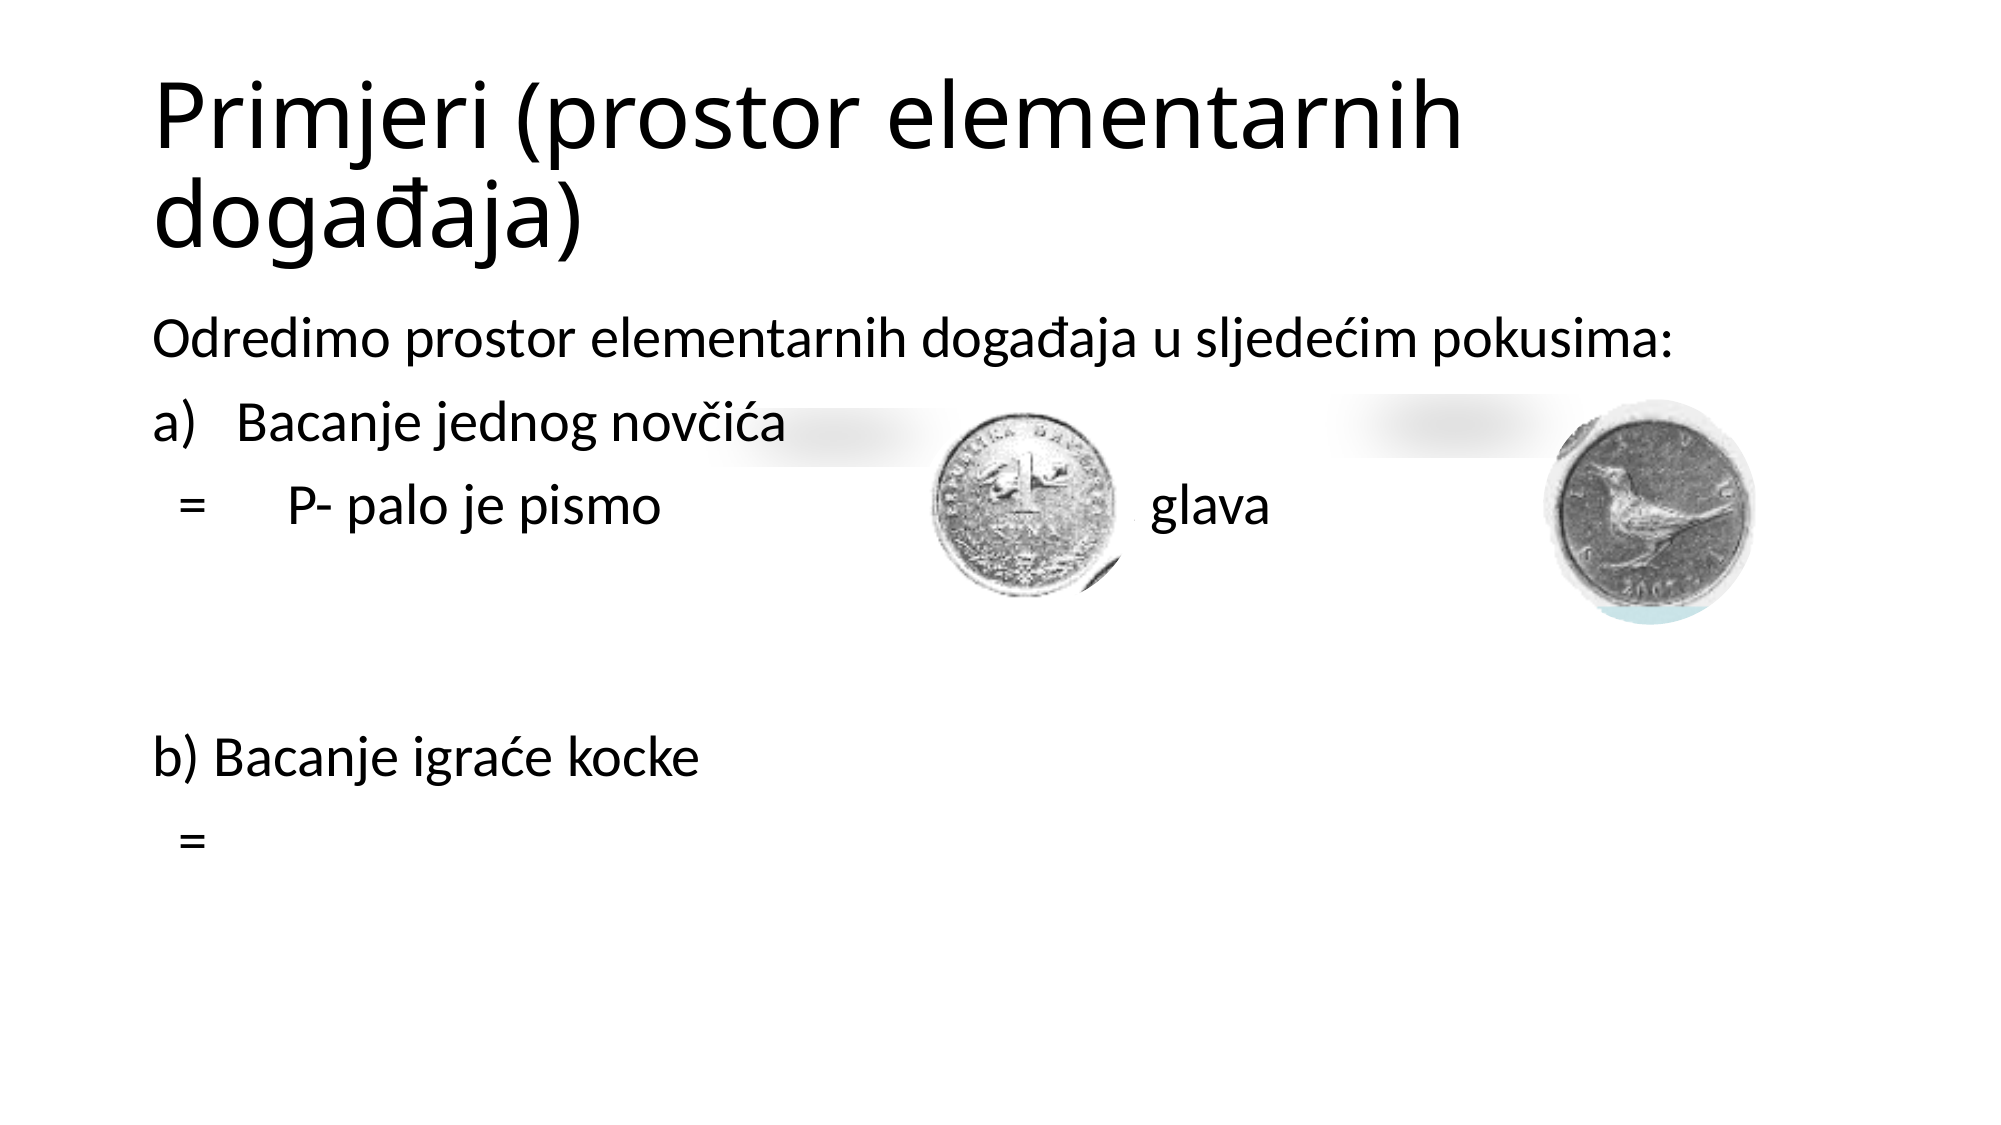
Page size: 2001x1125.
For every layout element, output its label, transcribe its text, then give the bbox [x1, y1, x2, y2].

picture [920, 407, 1136, 606]
picture [1542, 398, 1758, 625]
title Primjeri (prostor elementarnih događaja) [137, 59, 1863, 278]
